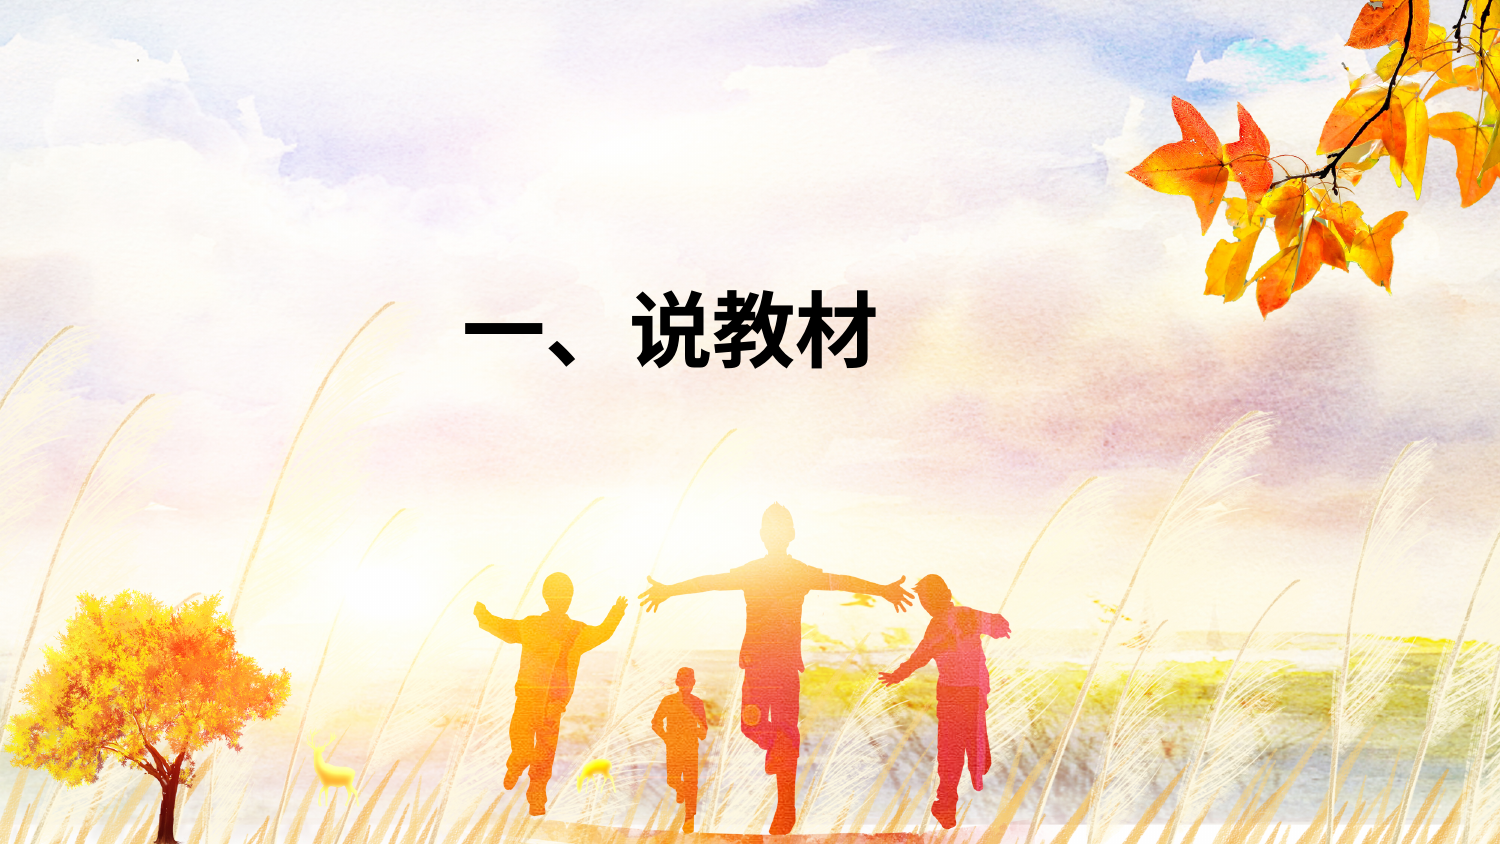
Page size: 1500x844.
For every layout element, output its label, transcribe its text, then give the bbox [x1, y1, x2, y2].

picture [0, 0, 1500, 844]
text_box 一、说教材 [447, 270, 905, 386]
